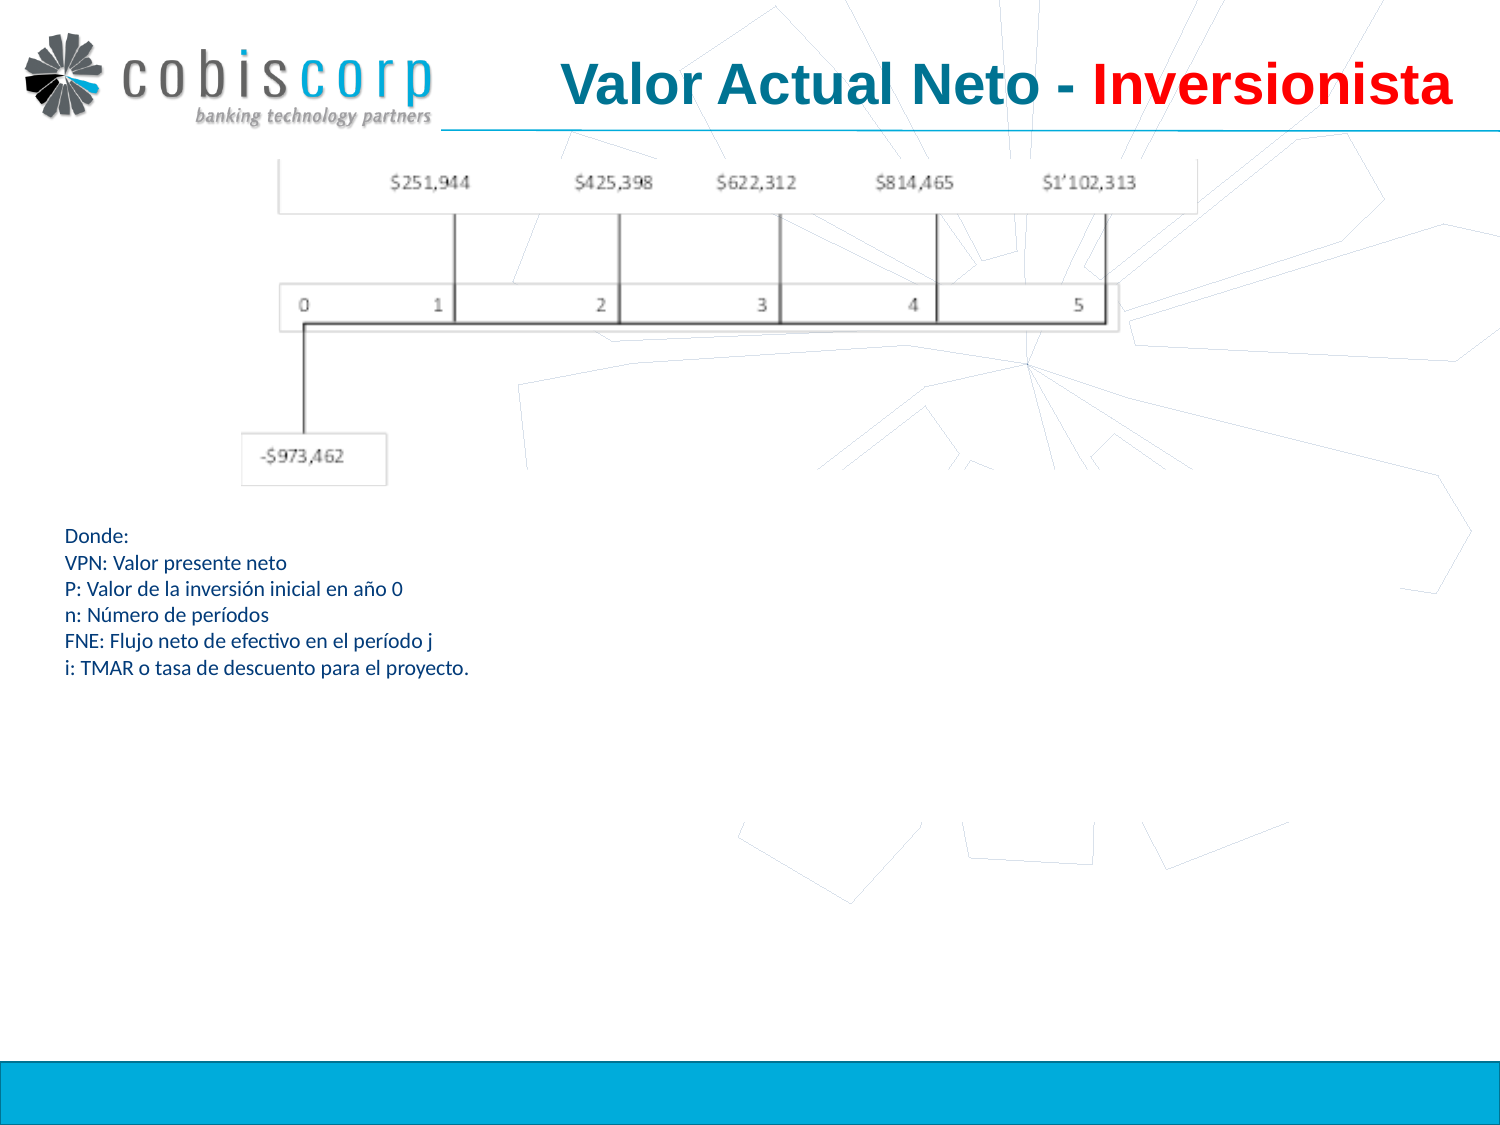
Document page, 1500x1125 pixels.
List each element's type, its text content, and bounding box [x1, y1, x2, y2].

picture [241, 159, 1201, 488]
picture [24, 32, 440, 130]
title Valor Actual Neto - Inversionista [443, 37, 1468, 125]
